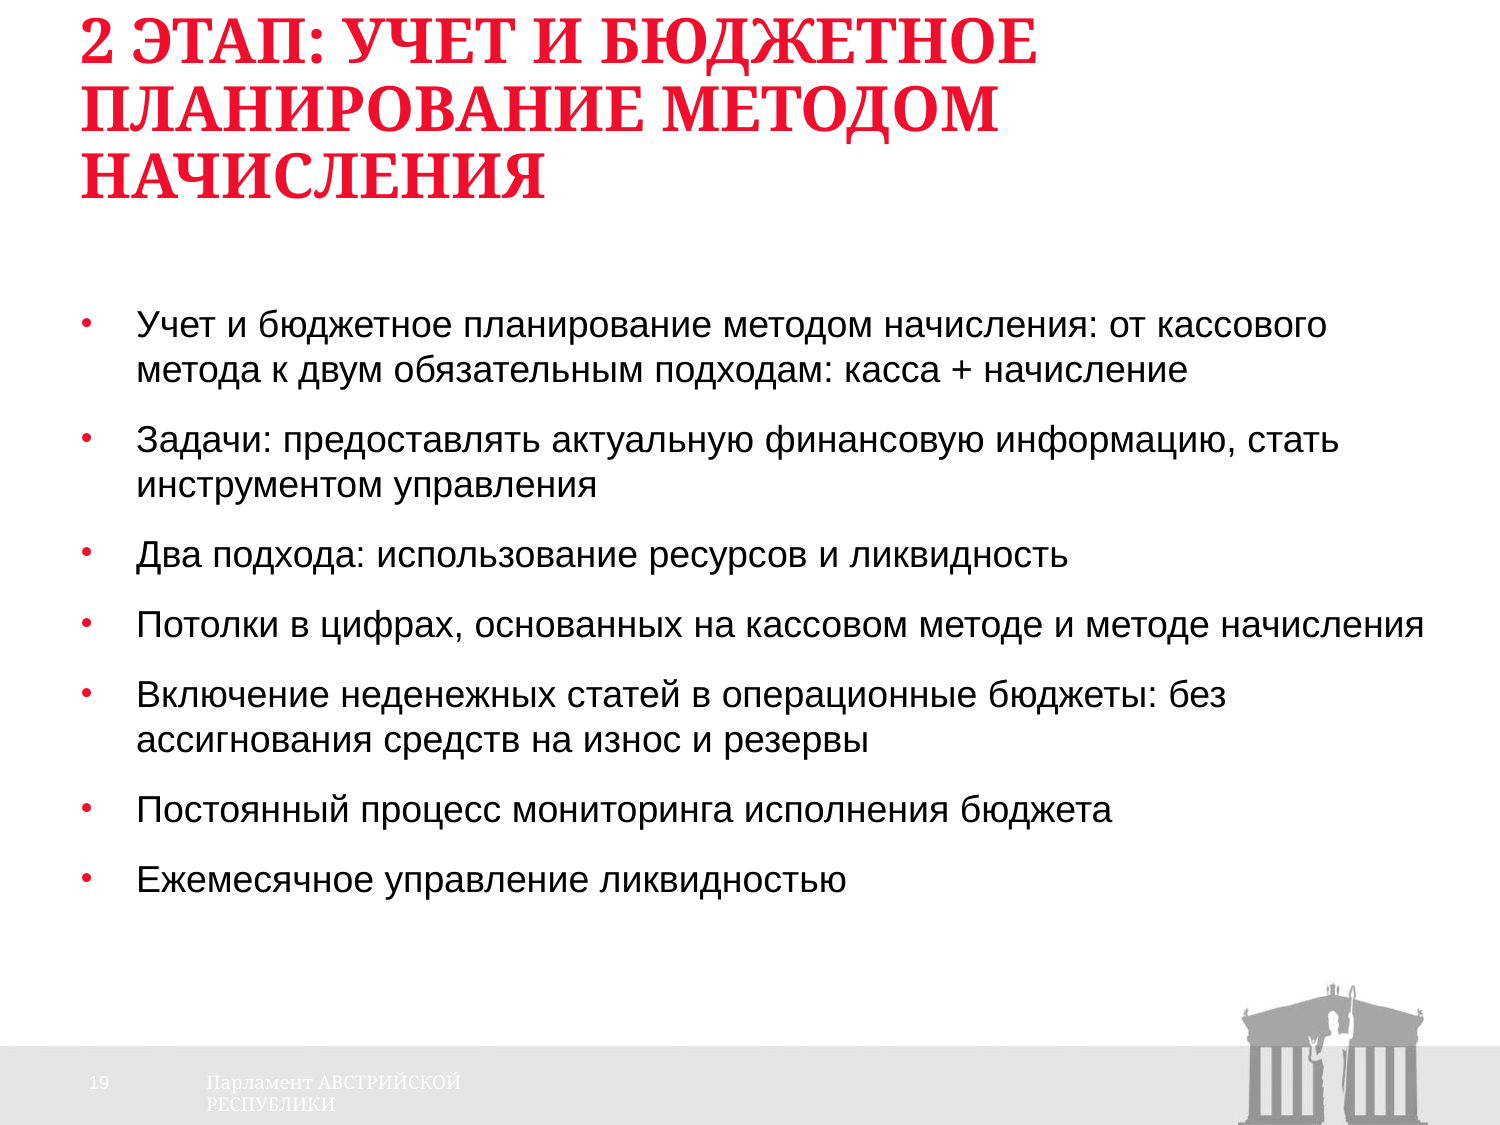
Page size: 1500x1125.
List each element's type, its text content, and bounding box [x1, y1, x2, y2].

list Учет и бюджетное планирование методом начисления: от кассового метода к двум обязательным подходам: касса + начисление Задачи: предоставлять актуальную финансовую информацию, стать инструментом управления Два подхода: использование ресурсов и ликвидность Потолки в цифрах, основанных на кассовом методе и методе начисления Включение неденежных статей в операционные бюджеты: без ассигнования средств на износ и резервы Постоянный процесс мониторинга исполнения бюджета Ежемесячное управление ликвидностью [64, 292, 1443, 988]
picture [0, 0, 1500, 1125]
slide_number 19 [88, 1070, 151, 1125]
footer Парламент АВСТРИЙСКОЙ РЕСПУБЛИКИ [206, 1070, 595, 1121]
title 2 этап: Учет и бюджетное планирование методом начисления [64, 66, 1415, 220]
